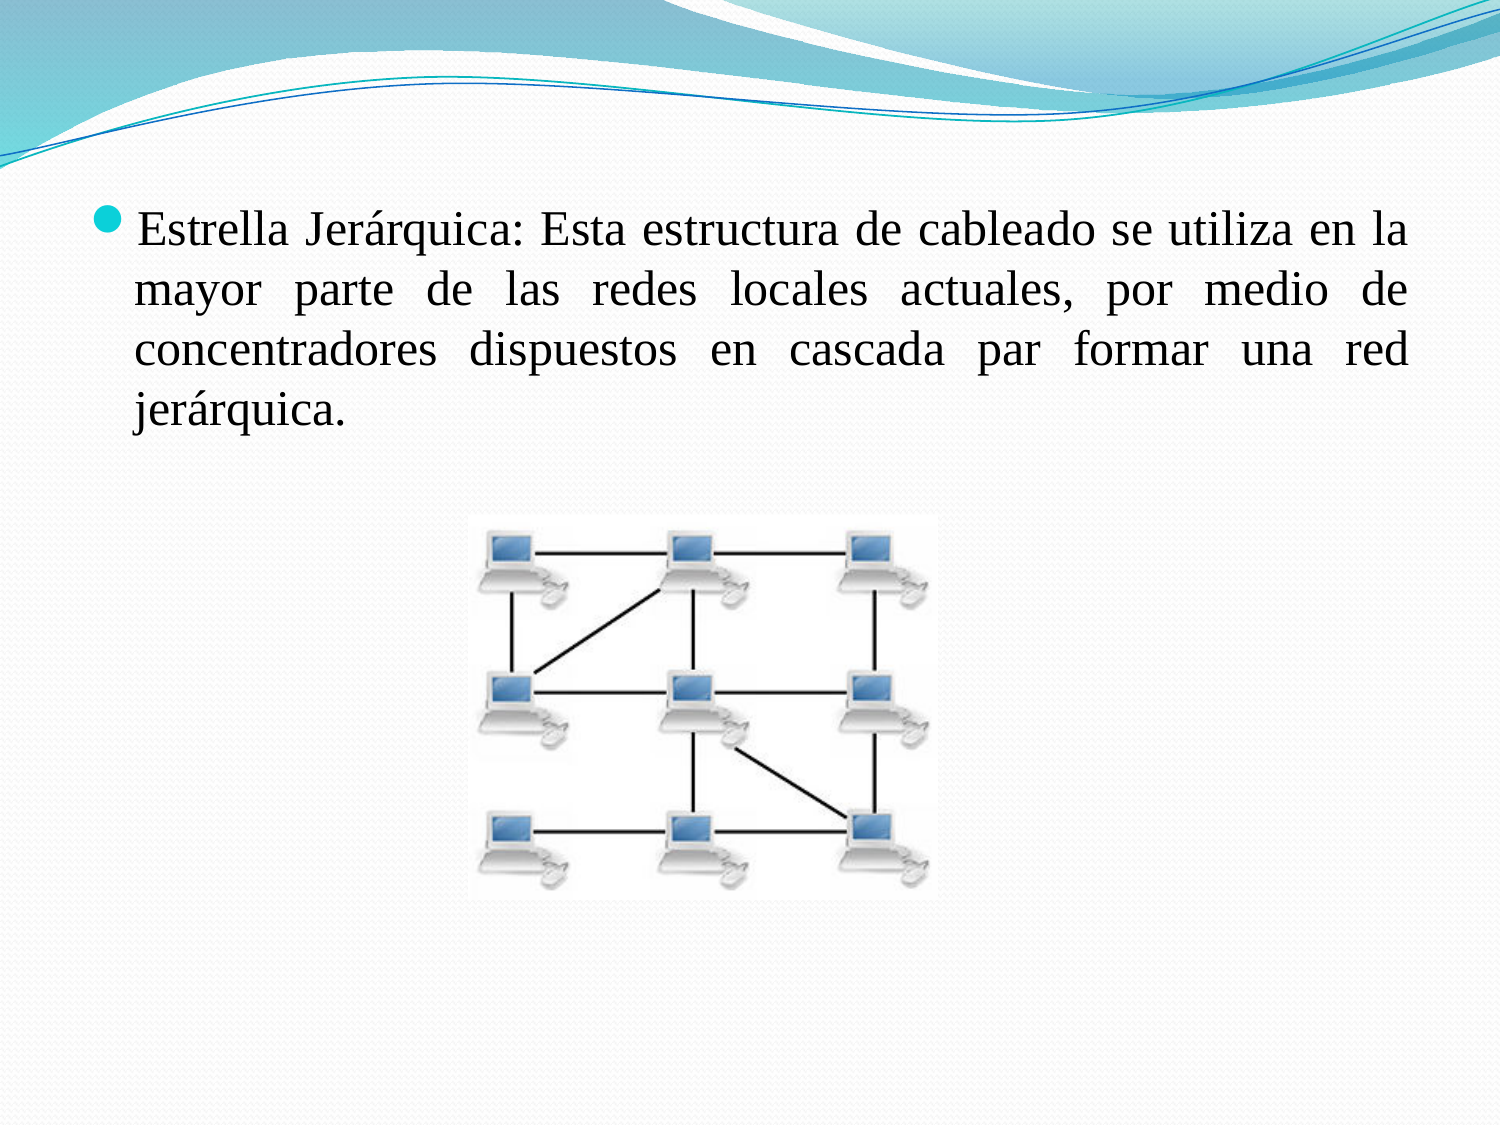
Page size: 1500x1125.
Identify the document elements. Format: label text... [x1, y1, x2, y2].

list Estrella Jerárquica: Esta estructura de cableado se utiliza en la mayor parte de las redes locales actuales, por medio de concentradores dispuestos en cascada par formar una red jerárquica. [75, 187, 1425, 469]
picture [468, 515, 938, 901]
